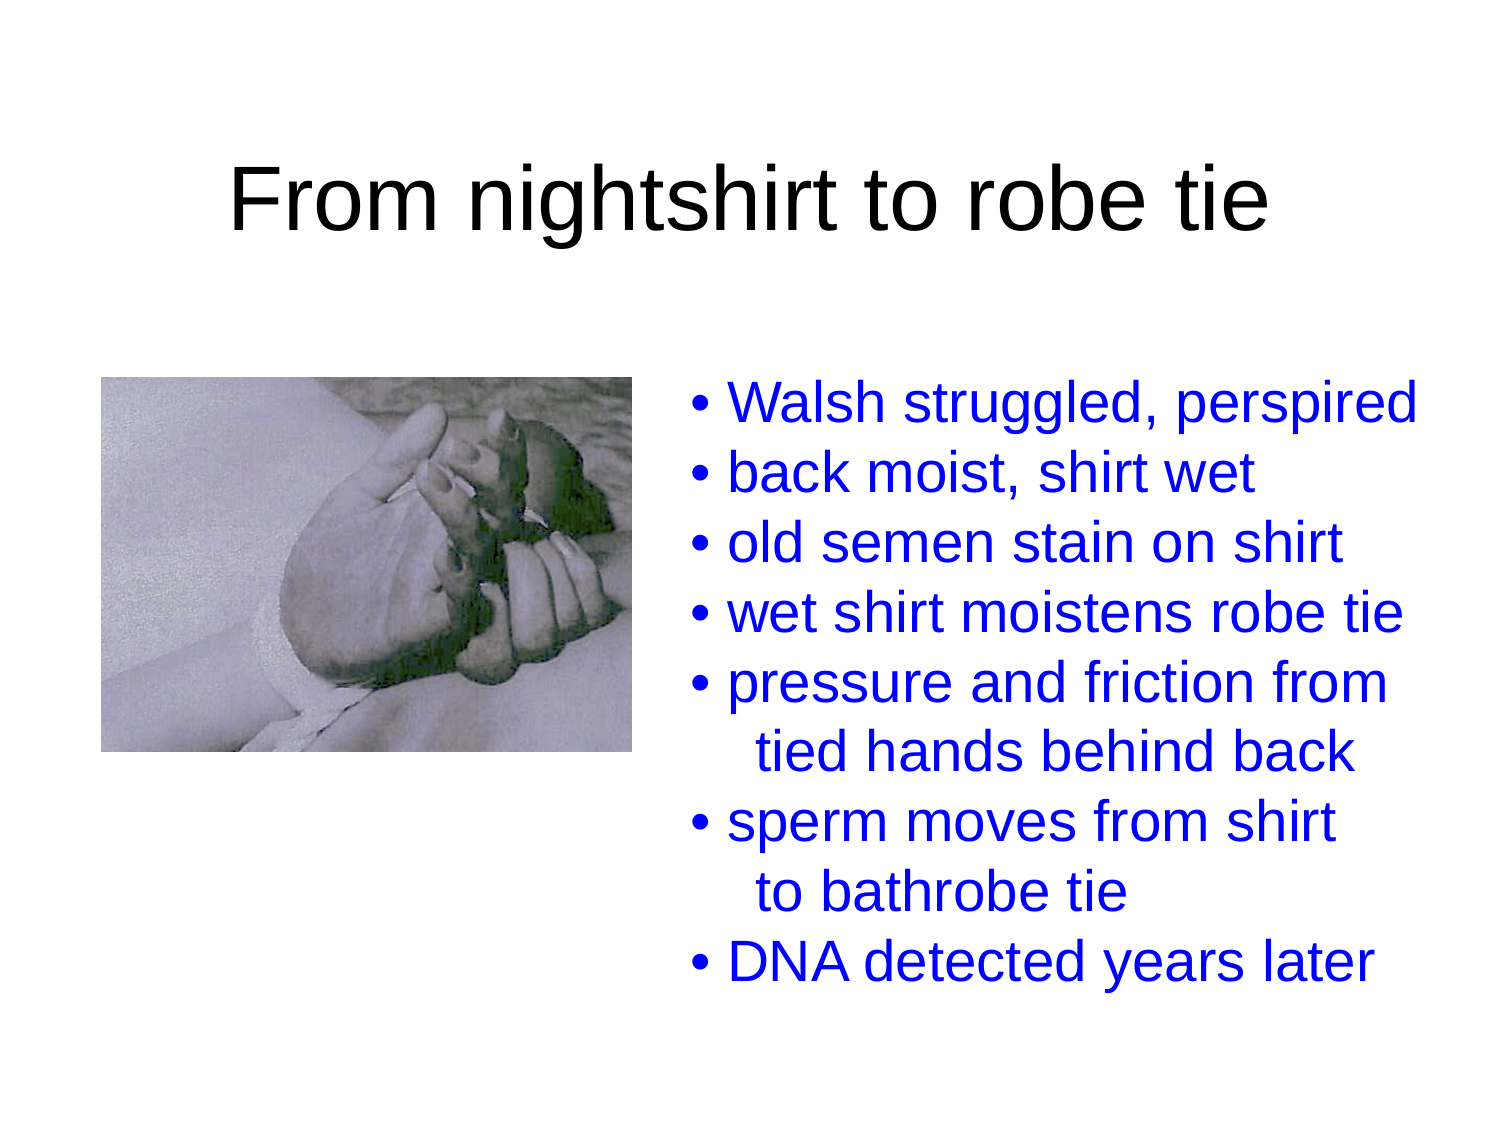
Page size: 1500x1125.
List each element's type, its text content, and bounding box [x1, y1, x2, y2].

text_box • Walsh struggled, perspired • back moist, shirt wet • old semen stain on shirt • wet shirt moistens robe tie • pressure and friction from tied hands behind back • sperm moves from shirt to bathrobe tie • DNA detected years later [675, 356, 1455, 1001]
title From nightshirt to robe tie [112, 99, 1388, 288]
picture [101, 377, 633, 752]
